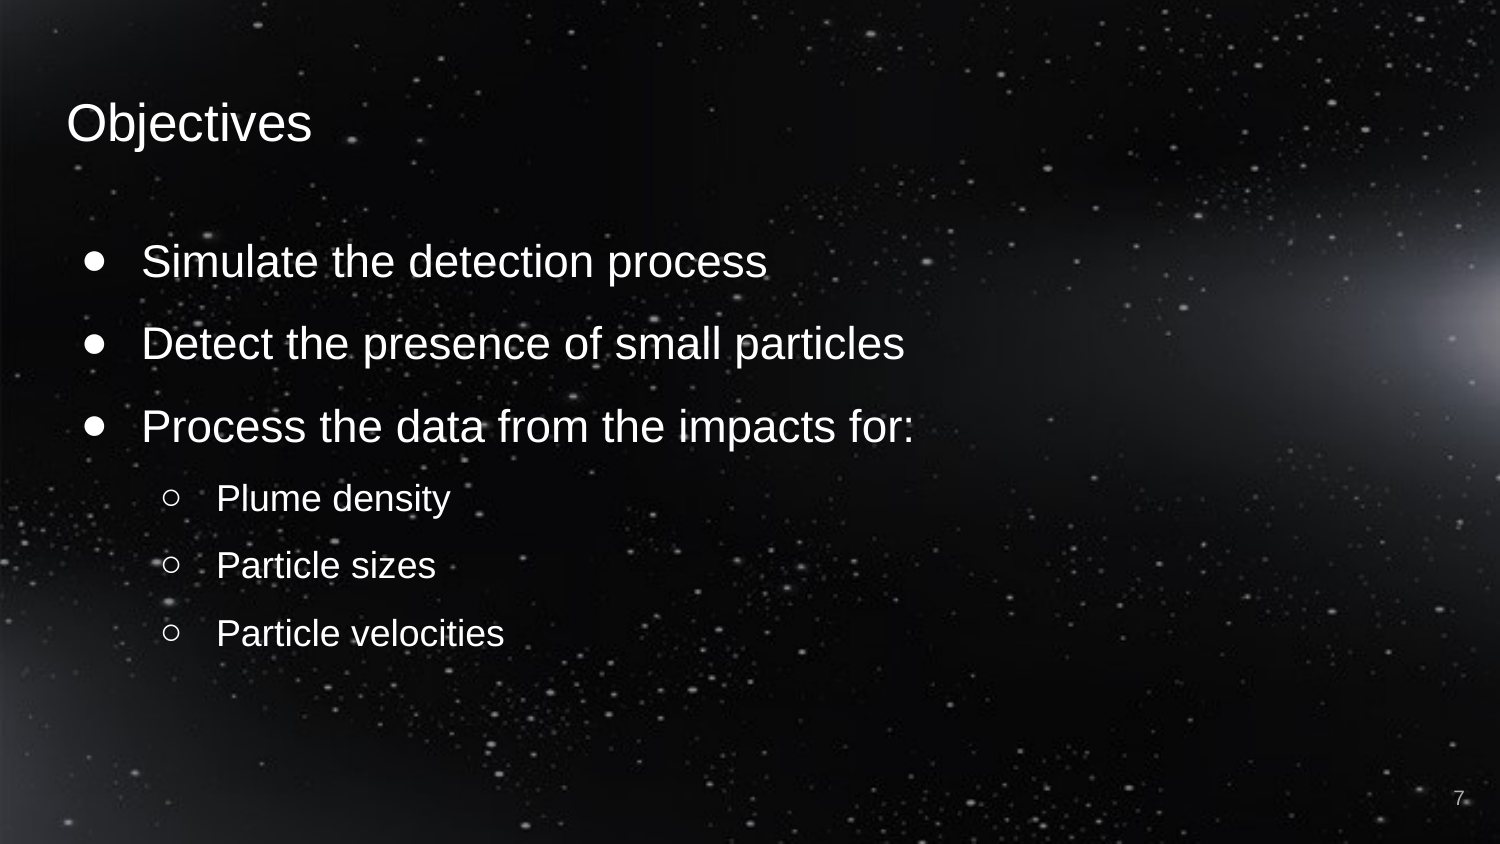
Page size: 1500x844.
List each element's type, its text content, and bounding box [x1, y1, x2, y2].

list Simulate the detection process Detect the presence of small particles Process the data from the impacts for: Plume density Particle sizes Particle velocities [51, 189, 1449, 750]
slide_number ‹#› [1389, 764, 1480, 830]
title Objectives [51, 72, 1449, 167]
picture [0, 0, 1500, 844]
